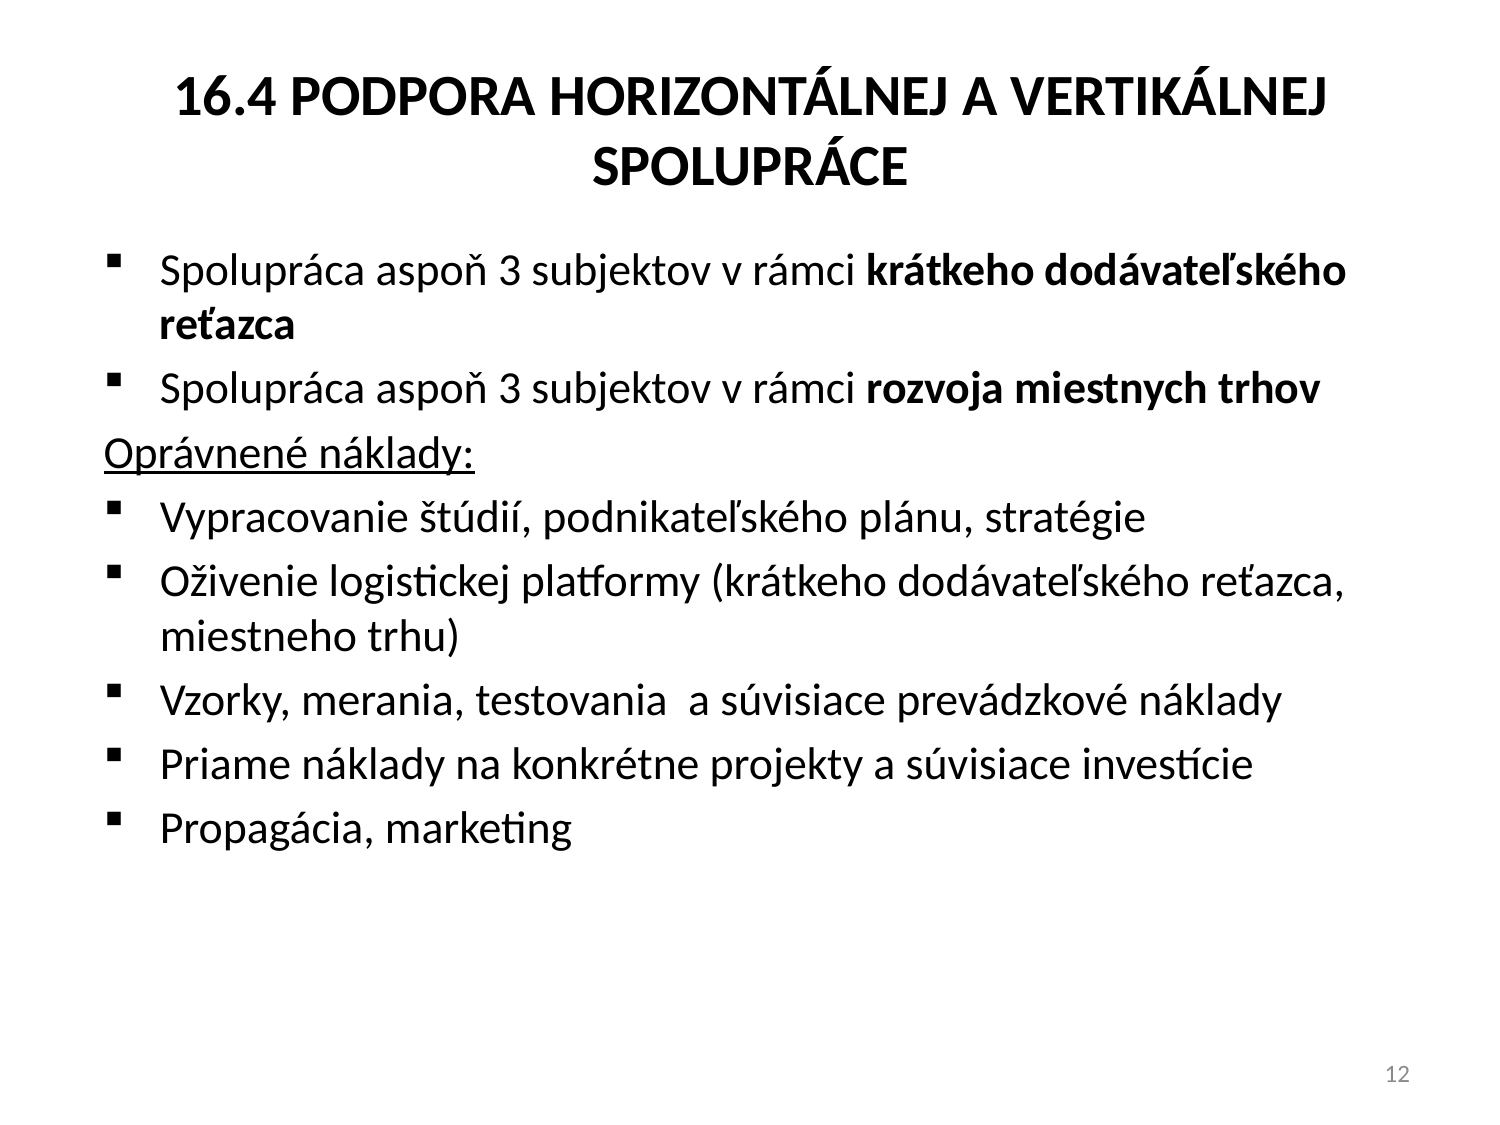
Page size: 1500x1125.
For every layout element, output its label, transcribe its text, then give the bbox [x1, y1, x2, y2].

slide_number 12 [1074, 1042, 1425, 1103]
text_box 16.4 Podpora horizontálnej a vertikálnej spolupráce [24, 45, 1478, 208]
list Spolupráca aspoň 3 subjektov v rámci krátkeho dodávateľského reťazca Spolupráca aspoň 3 subjektov v rámci rozvoja miestnych trhov Oprávnené náklady: Vypracovanie štúdií, podnikateľského plánu, stratégie Oživenie logistickej platformy (krátkeho dodávateľského reťazca, miestneho trhu) Vzorky, merania, testovania a súvisiace prevádzkové náklady Priame náklady na konkrétne projekty a súvisiace investície Propagácia, marketing [88, 231, 1385, 930]
